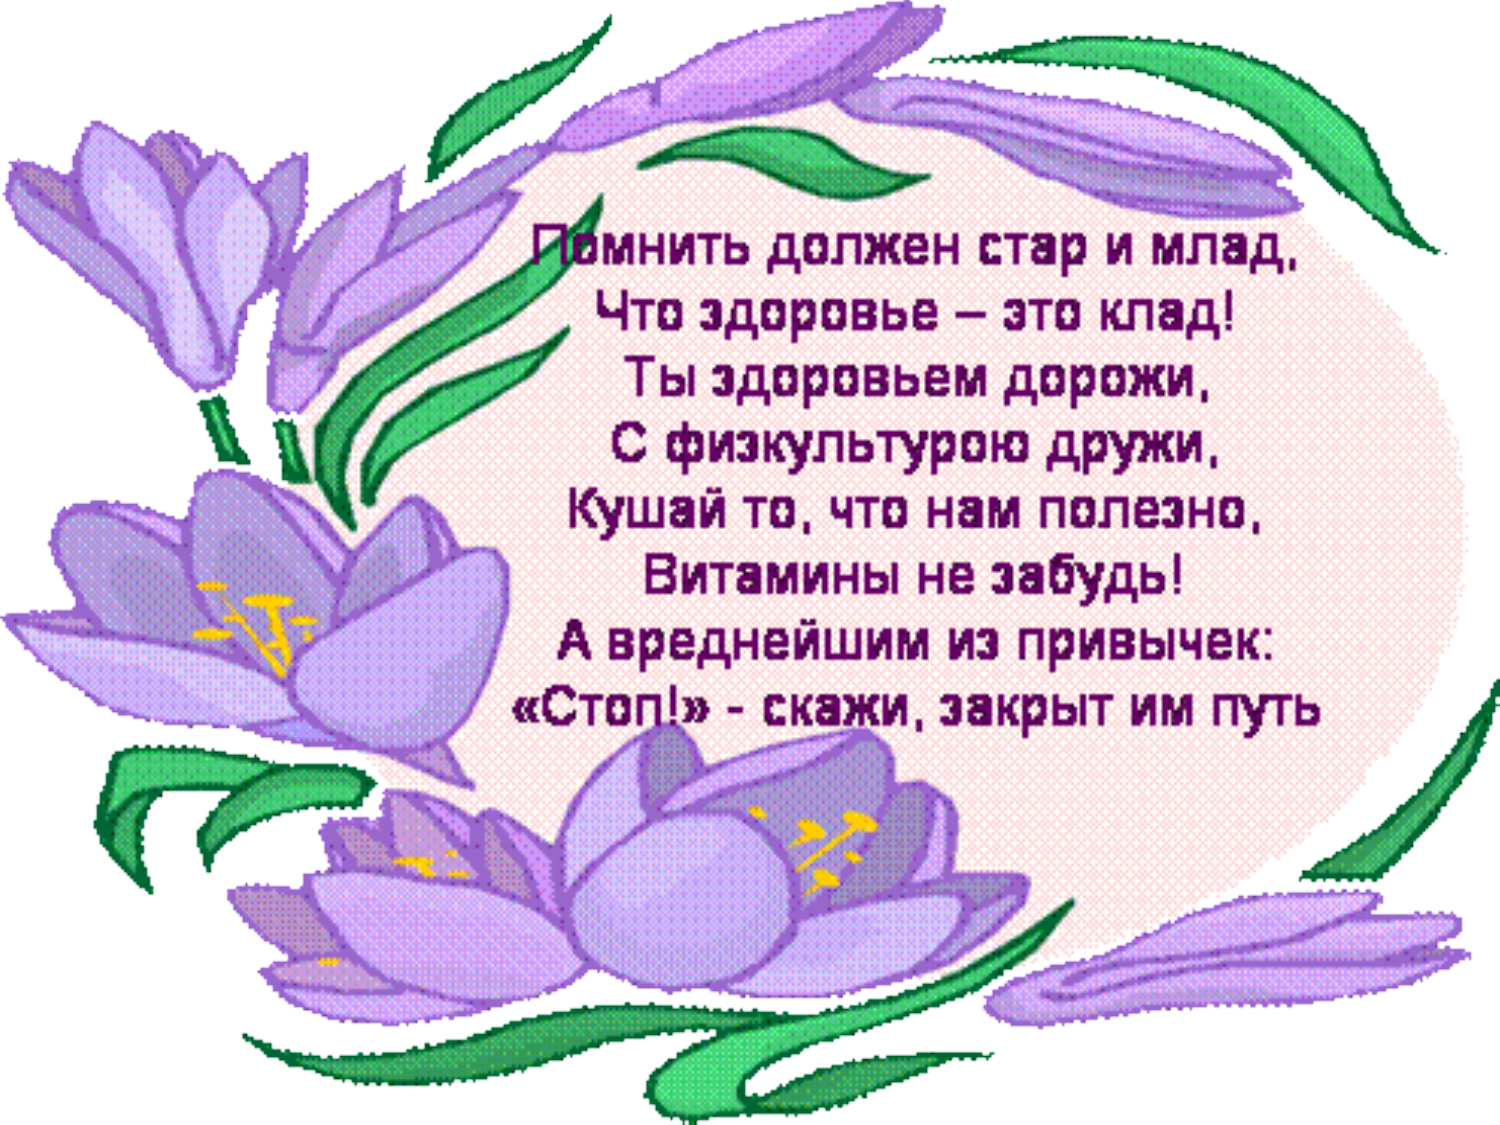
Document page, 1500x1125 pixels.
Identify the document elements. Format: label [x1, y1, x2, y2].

list [0, 0, 1500, 1125]
